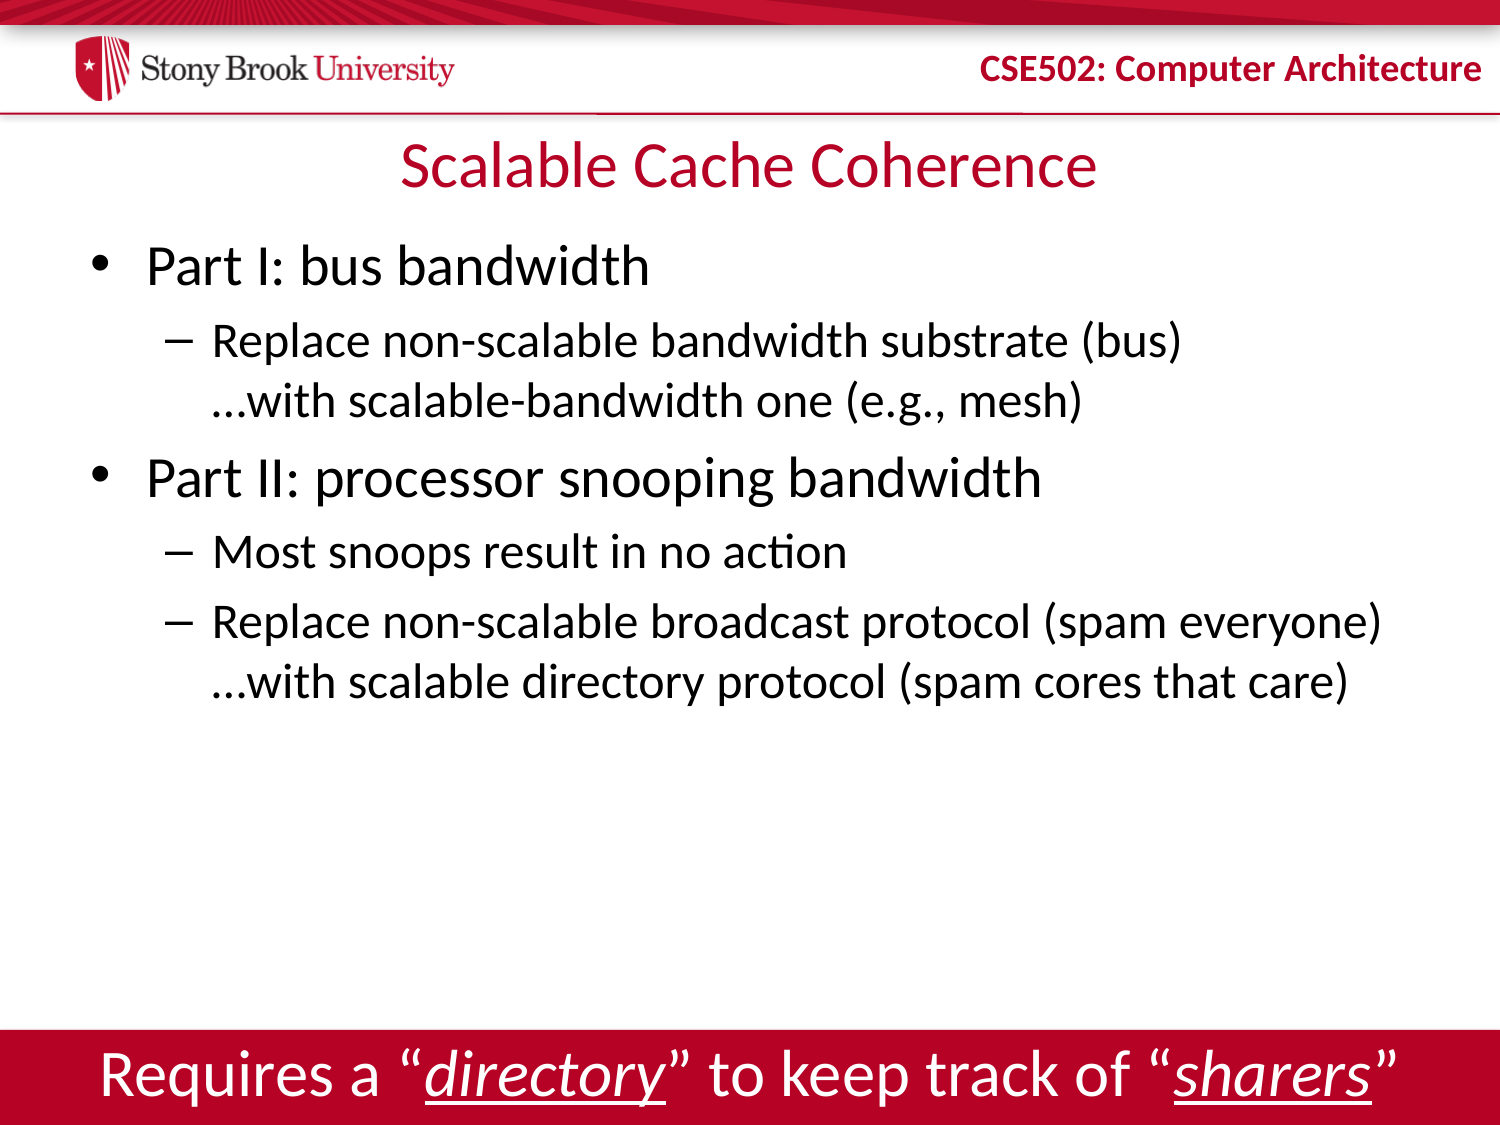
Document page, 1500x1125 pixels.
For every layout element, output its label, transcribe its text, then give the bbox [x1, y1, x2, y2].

text_box Requires a “directory” to keep track of “sharers” [0, 1023, 1500, 1117]
list Part I: bus bandwidth Replace non-scalable bandwidth substrate (bus) …with scalable-bandwidth one (e.g., mesh) Part II: processor snooping bandwidth Most snoops result in no action Replace non-scalable broadcast protocol (spam everyone) …with scalable directory protocol (spam cores that care) [75, 219, 1425, 1023]
title Scalable Cache Coherence [0, 113, 1500, 209]
picture [0, 0, 1500, 25]
